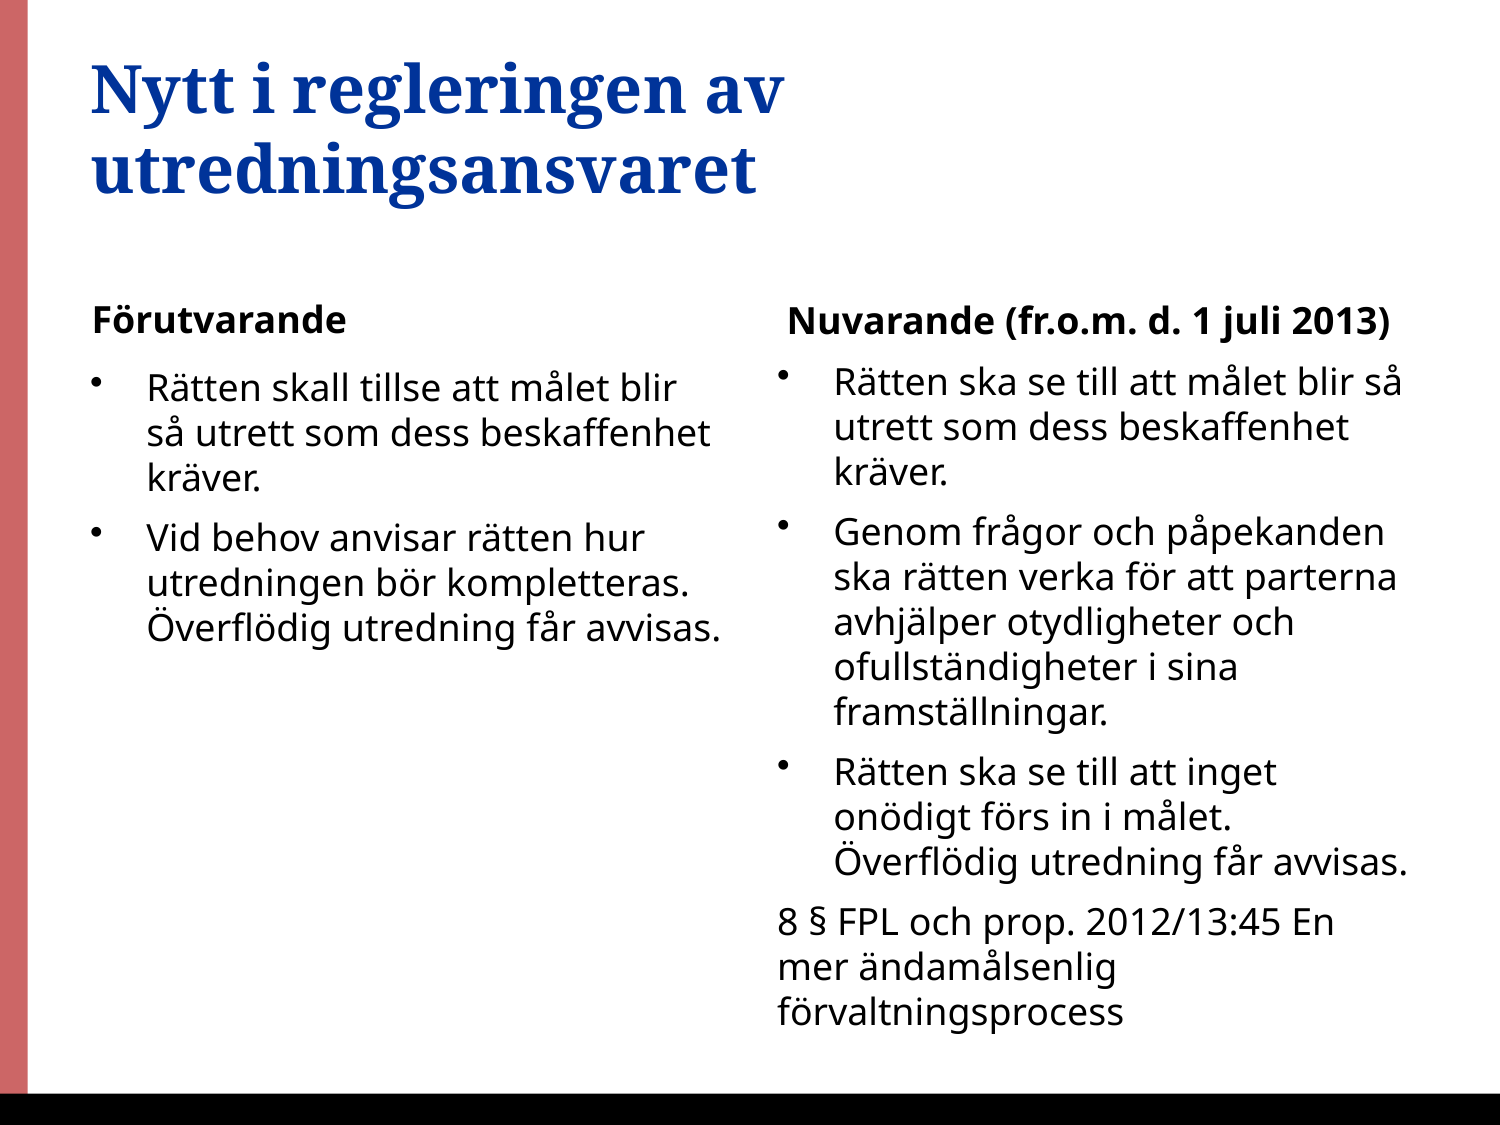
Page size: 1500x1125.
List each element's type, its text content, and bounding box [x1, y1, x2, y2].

list Nuvarande (fr.o.m. d. 1 juli 2013) [761, 255, 1426, 349]
list Förutvarande [76, 207, 740, 349]
title Nytt i regleringen av utredningsansvaret [74, 44, 1426, 209]
list Rätten ska se till att målet blir så utrett som dess beskaffenhet kräver. Genom frågor och påpekanden ska rätten verka för att parterna avhjälper otydligheter och ofullständigheter i sina framställningar. Rätten ska se till att inget onödigt förs in i målet. Överflödig utredning får avvisas. 8 § FPL och prop. 2012/13:45 En mer ändamålsenlig förvaltningsprocess [761, 349, 1426, 918]
list Rätten skall tillse att målet blir så utrett som dess beskaffenhet kräver. Vid behov anvisar rätten hur utredningen bör kompletteras. Överflödig utredning får avvisas. [74, 356, 738, 705]
